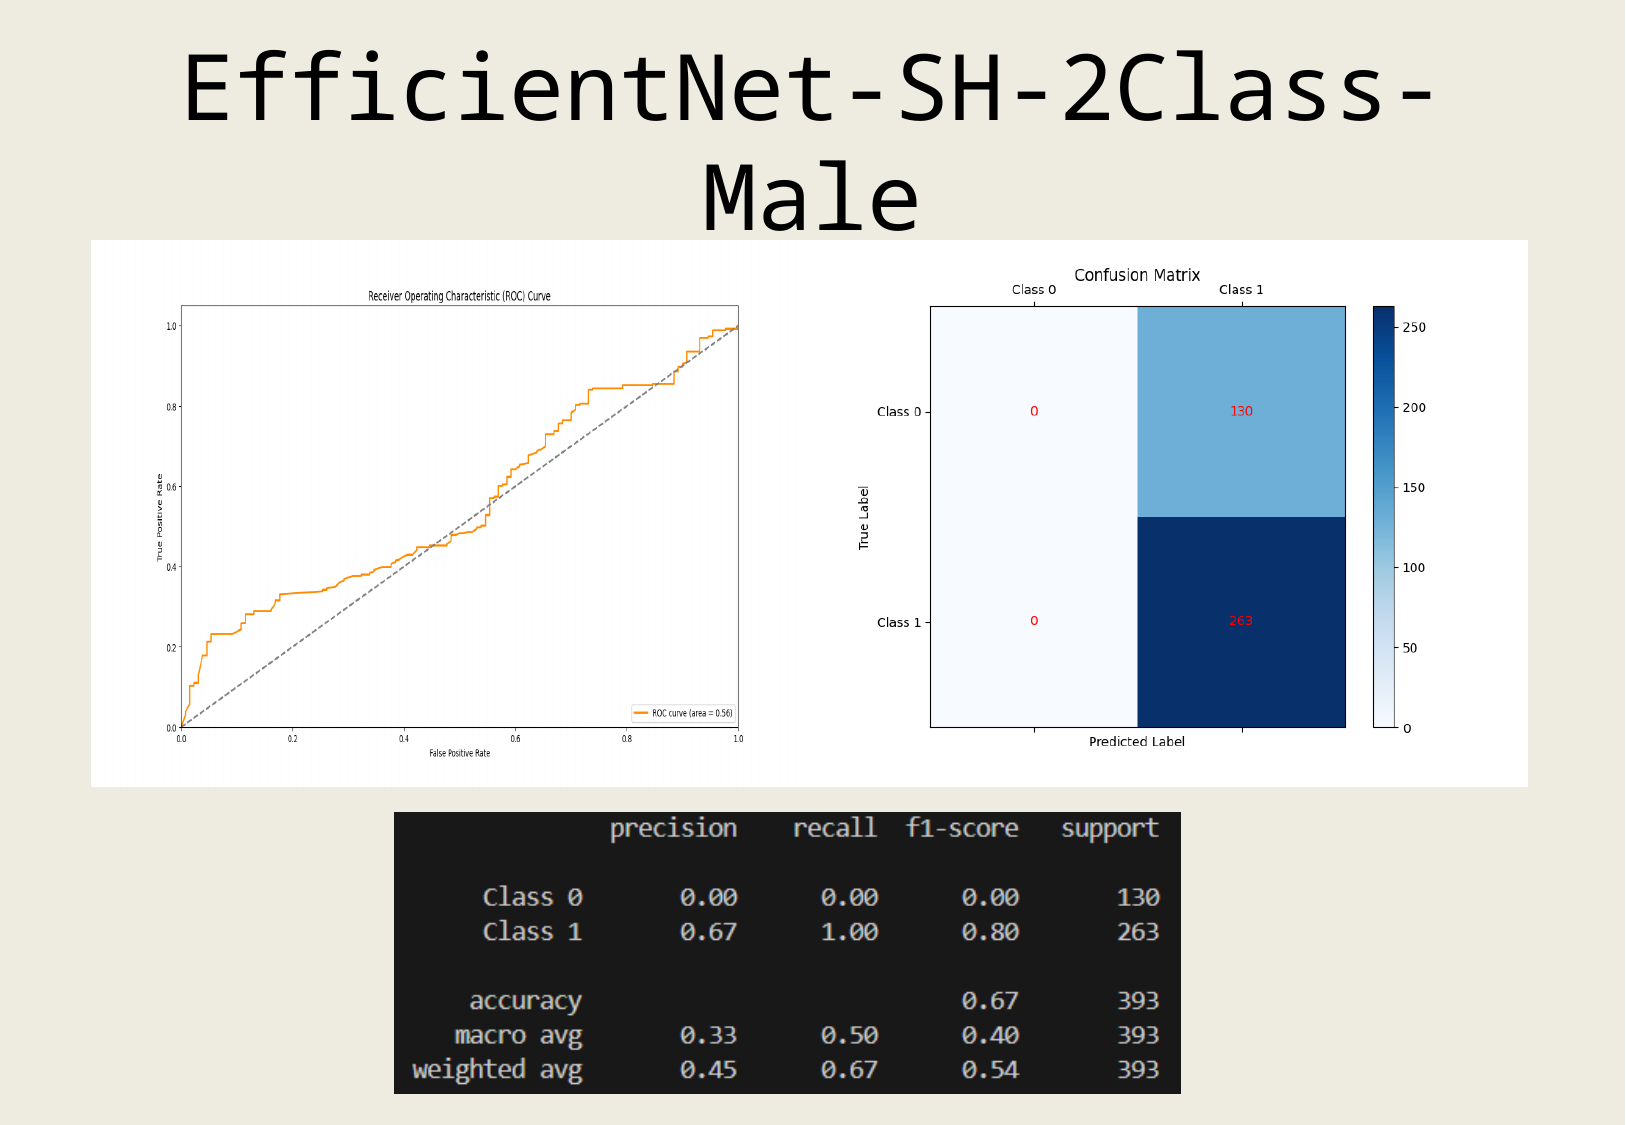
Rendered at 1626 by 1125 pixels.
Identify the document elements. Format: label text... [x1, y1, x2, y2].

picture [91, 240, 1529, 788]
picture [394, 812, 1181, 1095]
title EfficientNet-SH-2Class-Male [81, 45, 1544, 233]
